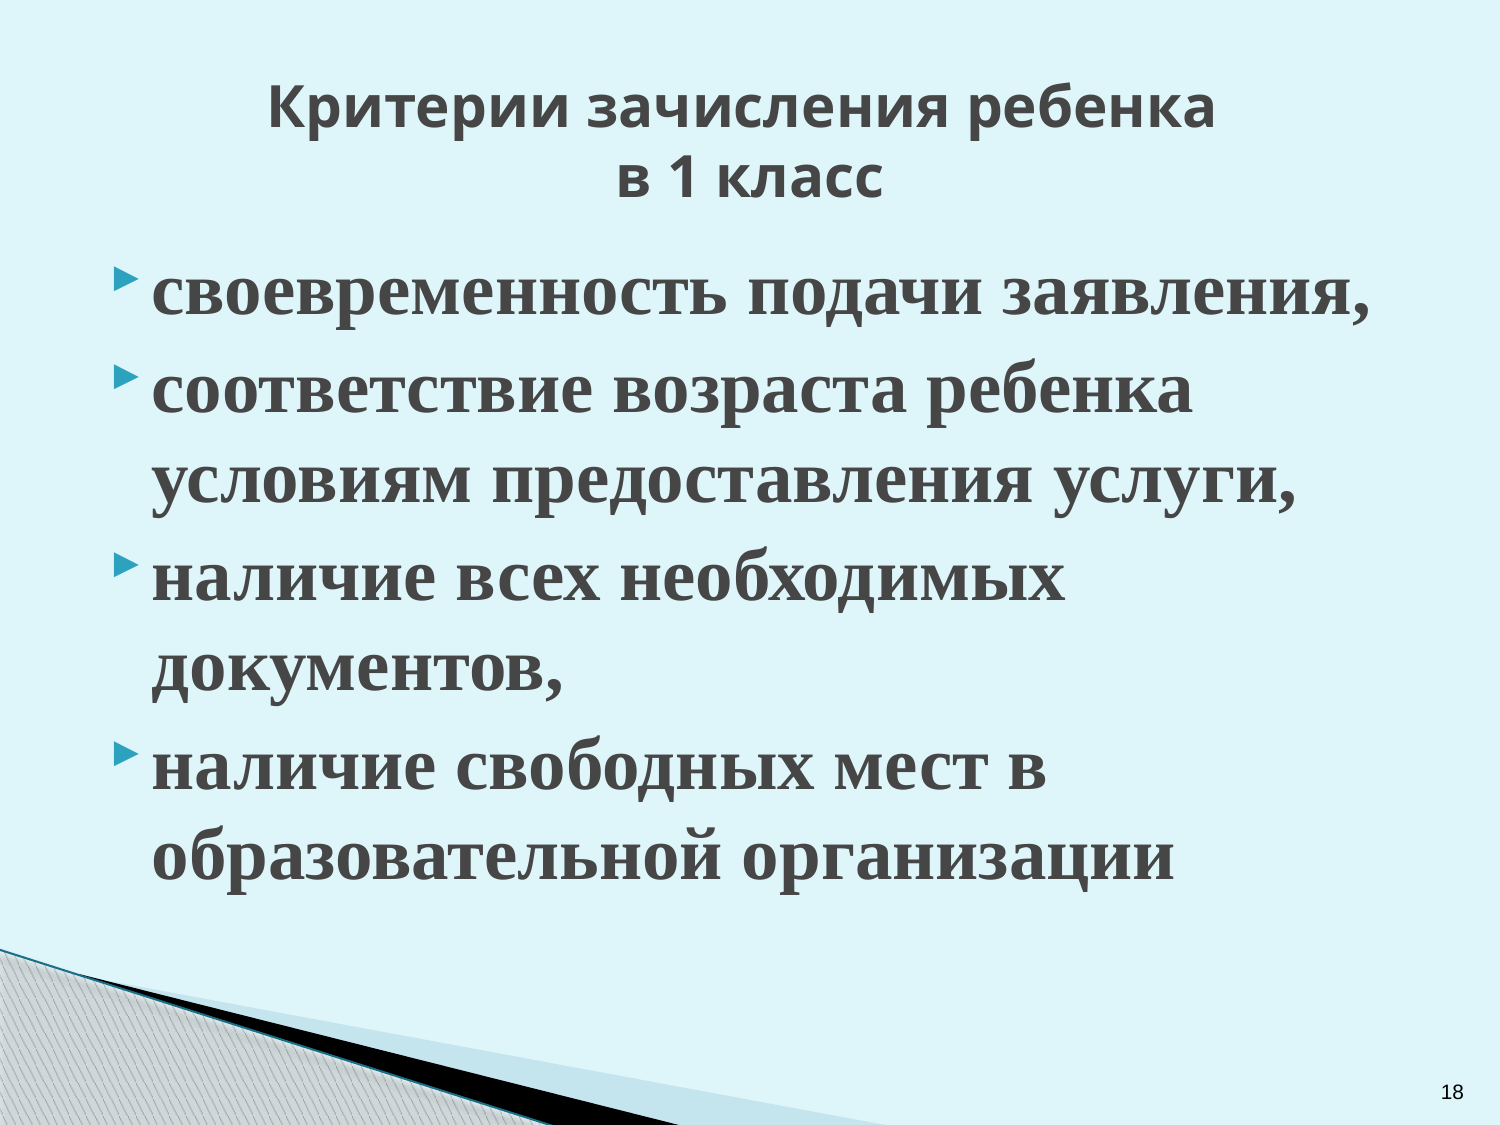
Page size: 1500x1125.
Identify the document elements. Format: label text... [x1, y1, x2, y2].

list своевременность подачи заявления, соответствие возраста ребенка условиям предоставления услуги, наличие всех необходимых документов, наличие свободных мест в образовательной организации [76, 231, 1427, 977]
slide_number 18 [1418, 1051, 1479, 1112]
title Критерии зачисления ребенка в 1 класс [75, 45, 1425, 233]
